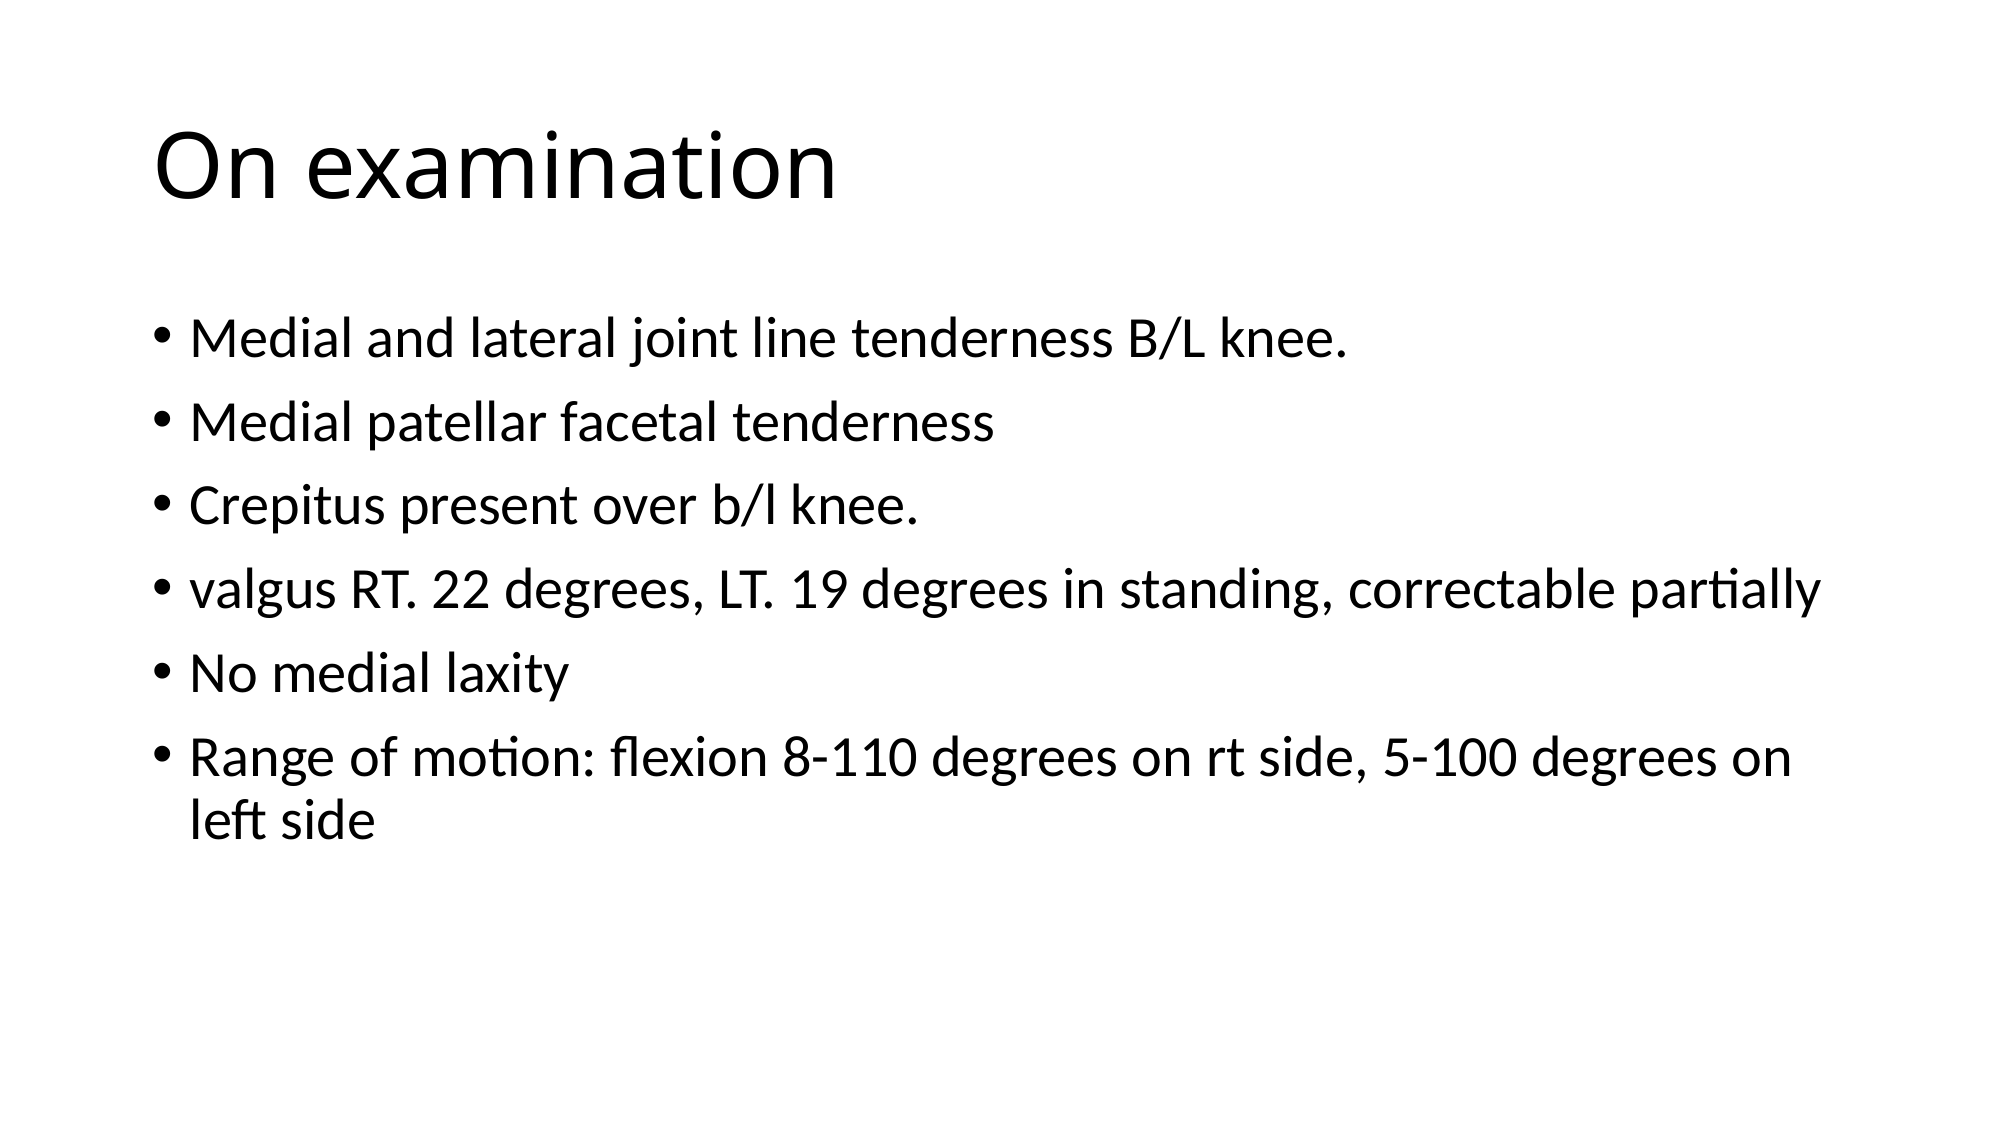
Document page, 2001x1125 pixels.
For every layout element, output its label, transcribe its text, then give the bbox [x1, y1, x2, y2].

title On examination [137, 59, 1863, 278]
list Medial and lateral joint line tenderness B/L knee. Medial patellar facetal tenderness Crepitus present over b/l knee. valgus RT. 22 degrees, LT. 19 degrees in standing, correctable partially No medial laxity Range of motion: flexion 8-110 degrees on rt side, 5-100 degrees on left side [137, 299, 1863, 1014]
